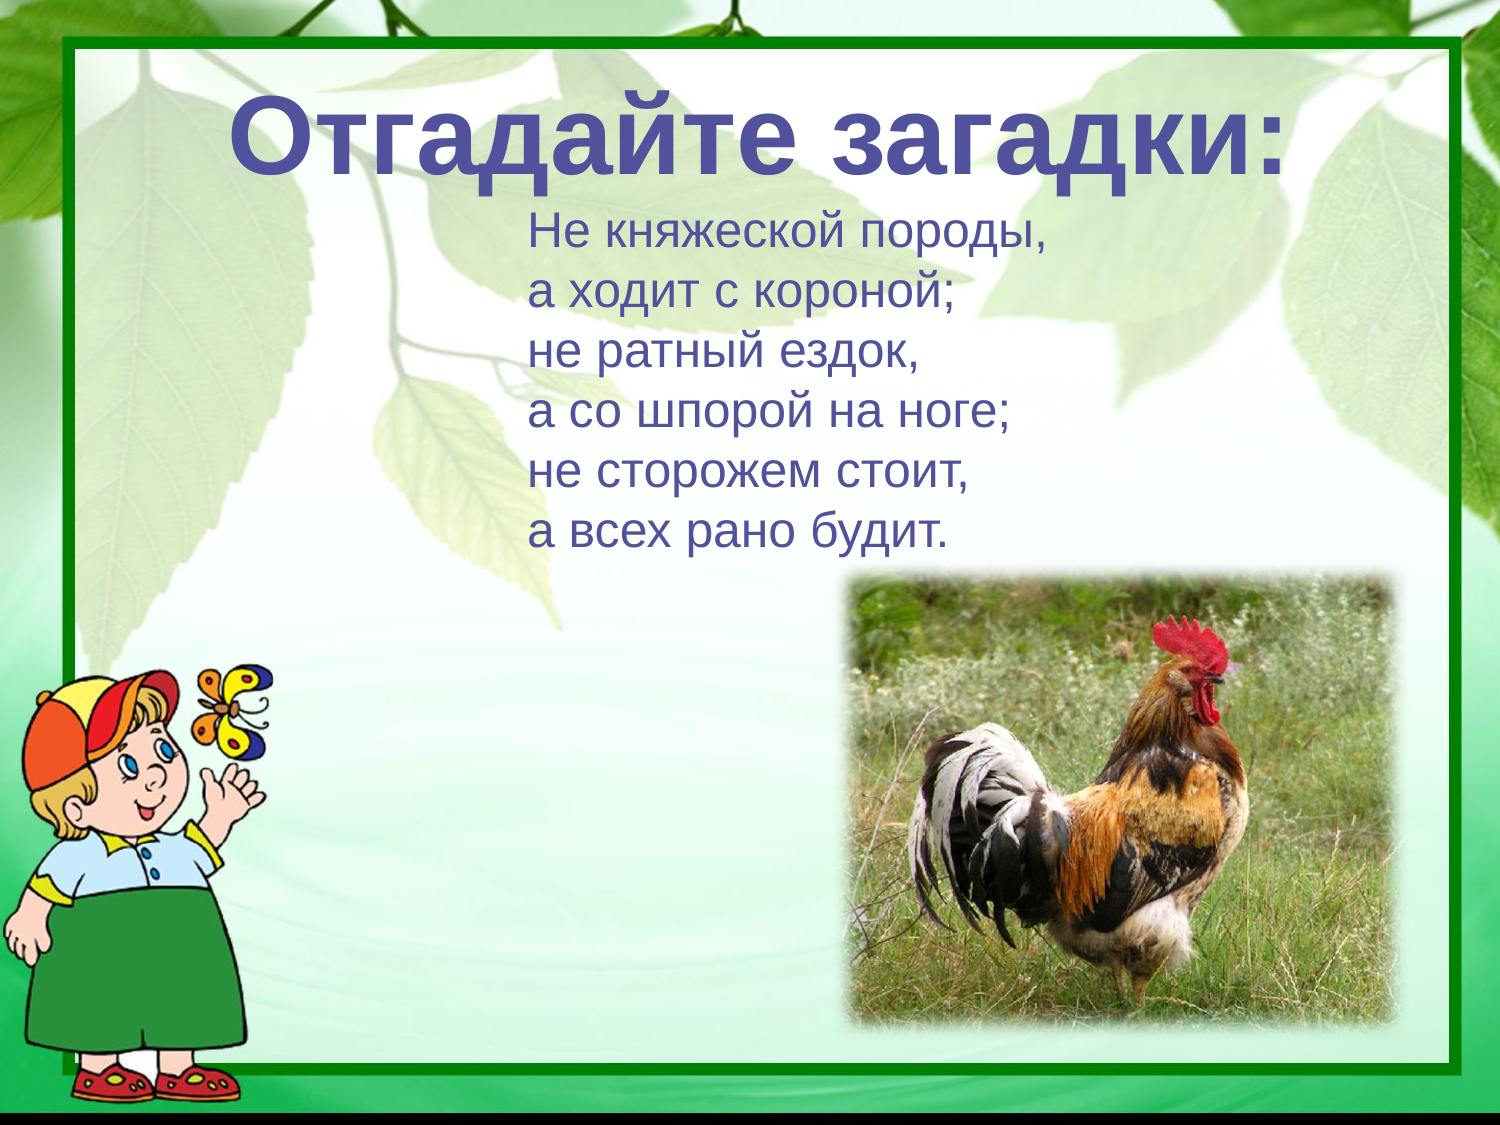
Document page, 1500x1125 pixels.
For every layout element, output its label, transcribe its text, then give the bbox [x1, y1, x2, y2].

text_box Отгадайте загадки: Не княжеской породы, а ходит с короной; не ратный ездок, а со шпорой на ноге; не сторожем стоит, а всех рано будит. [212, 54, 1307, 565]
picture [0, 0, 1500, 1125]
